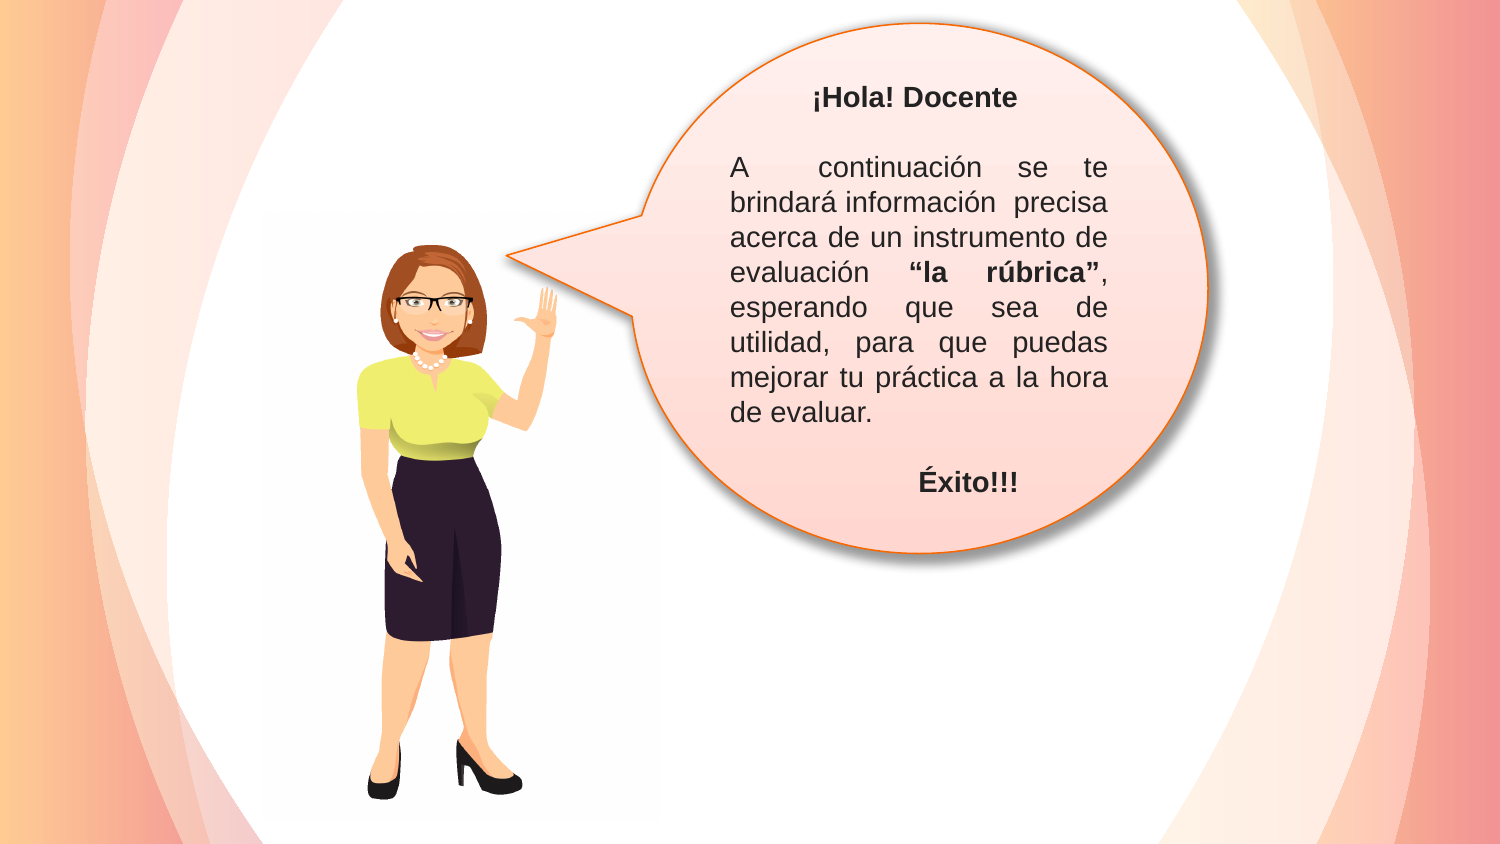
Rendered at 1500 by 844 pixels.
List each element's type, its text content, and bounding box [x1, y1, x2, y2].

picture [262, 211, 660, 821]
text_box ¡Hola! Docente A continuación se te brindará información precisa acerca de un instrumento de evaluación “la rúbrica”, esperando que sea de utilidad, para que puedas mejorar tu práctica a la hora de evaluar. Éxito!!! [642, 22, 1209, 555]
